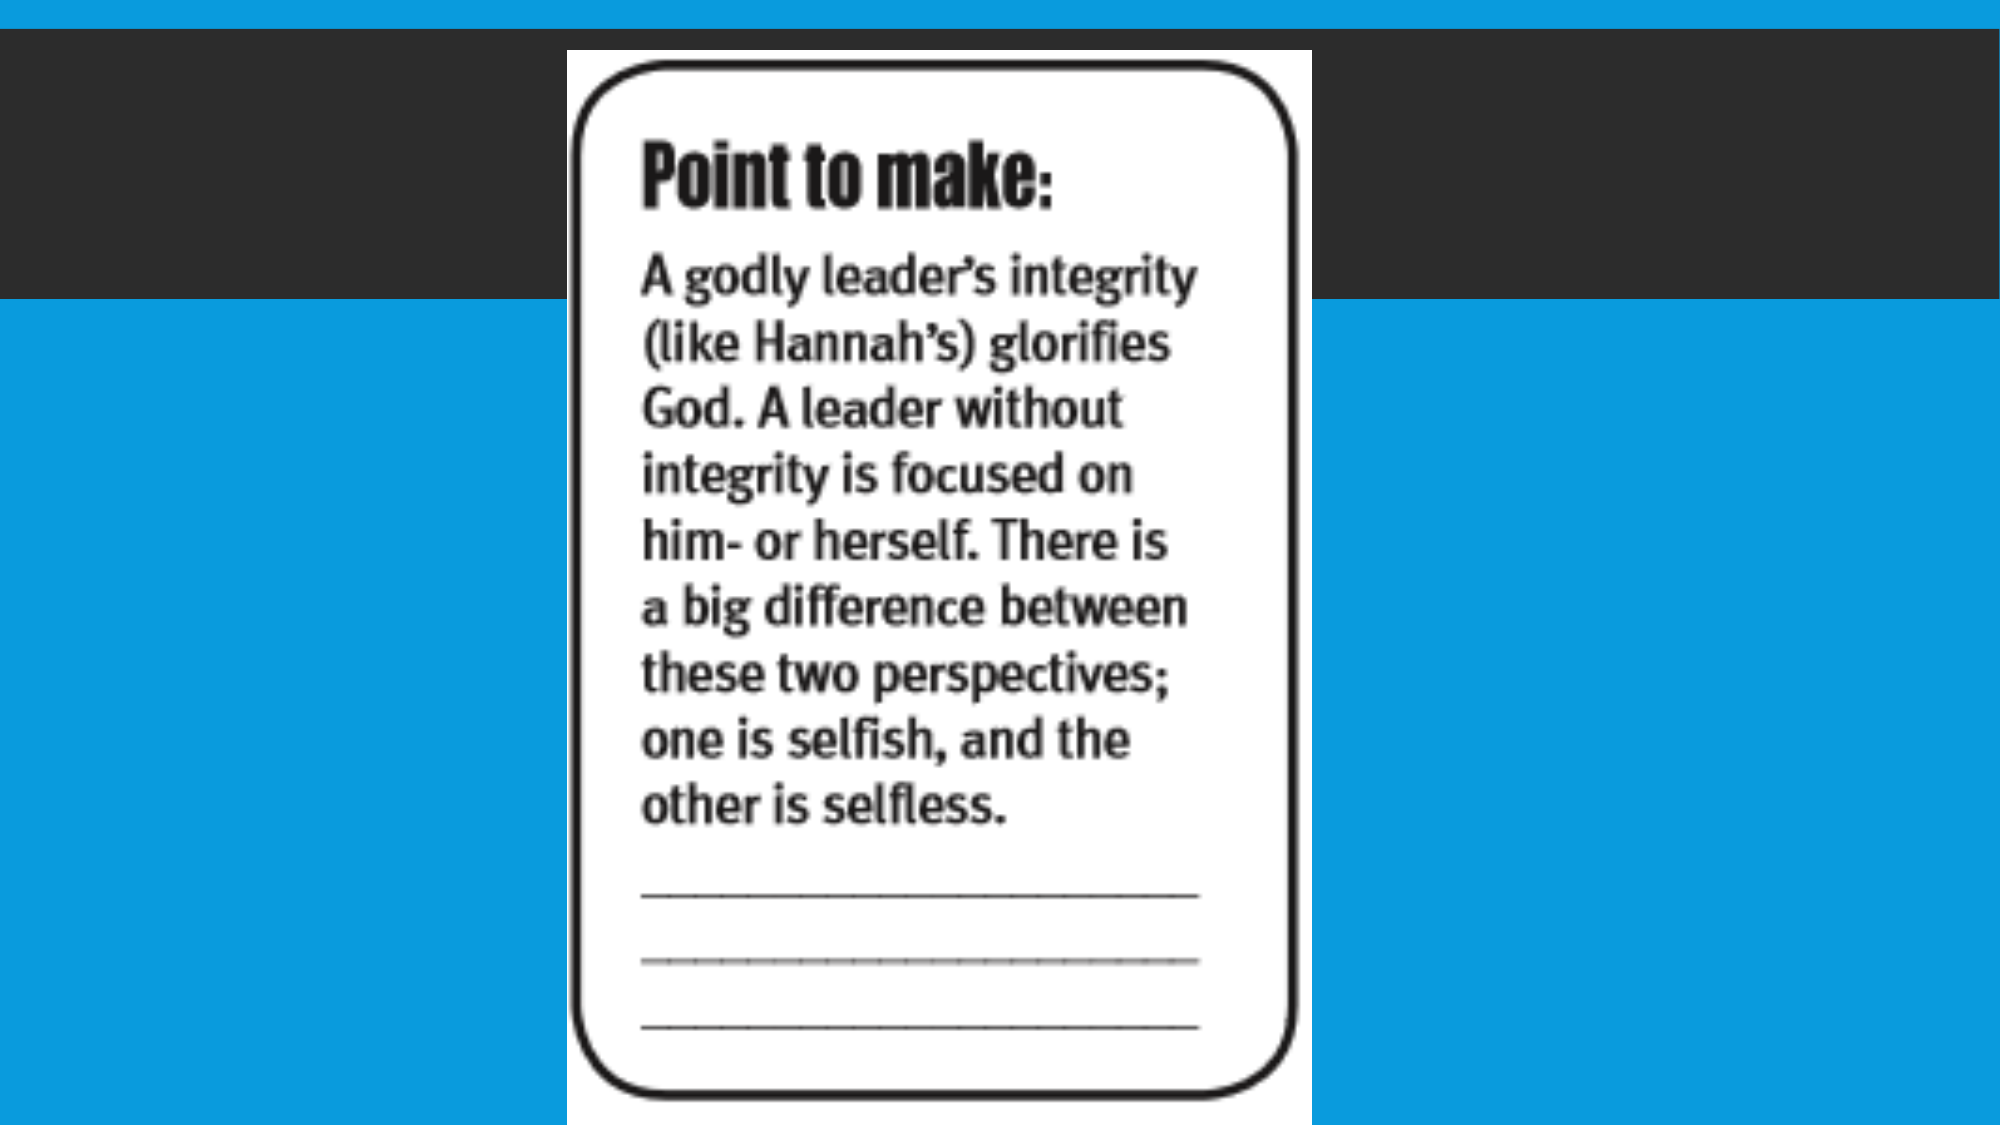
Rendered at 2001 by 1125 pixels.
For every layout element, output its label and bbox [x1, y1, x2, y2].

list [567, 49, 1312, 1125]
